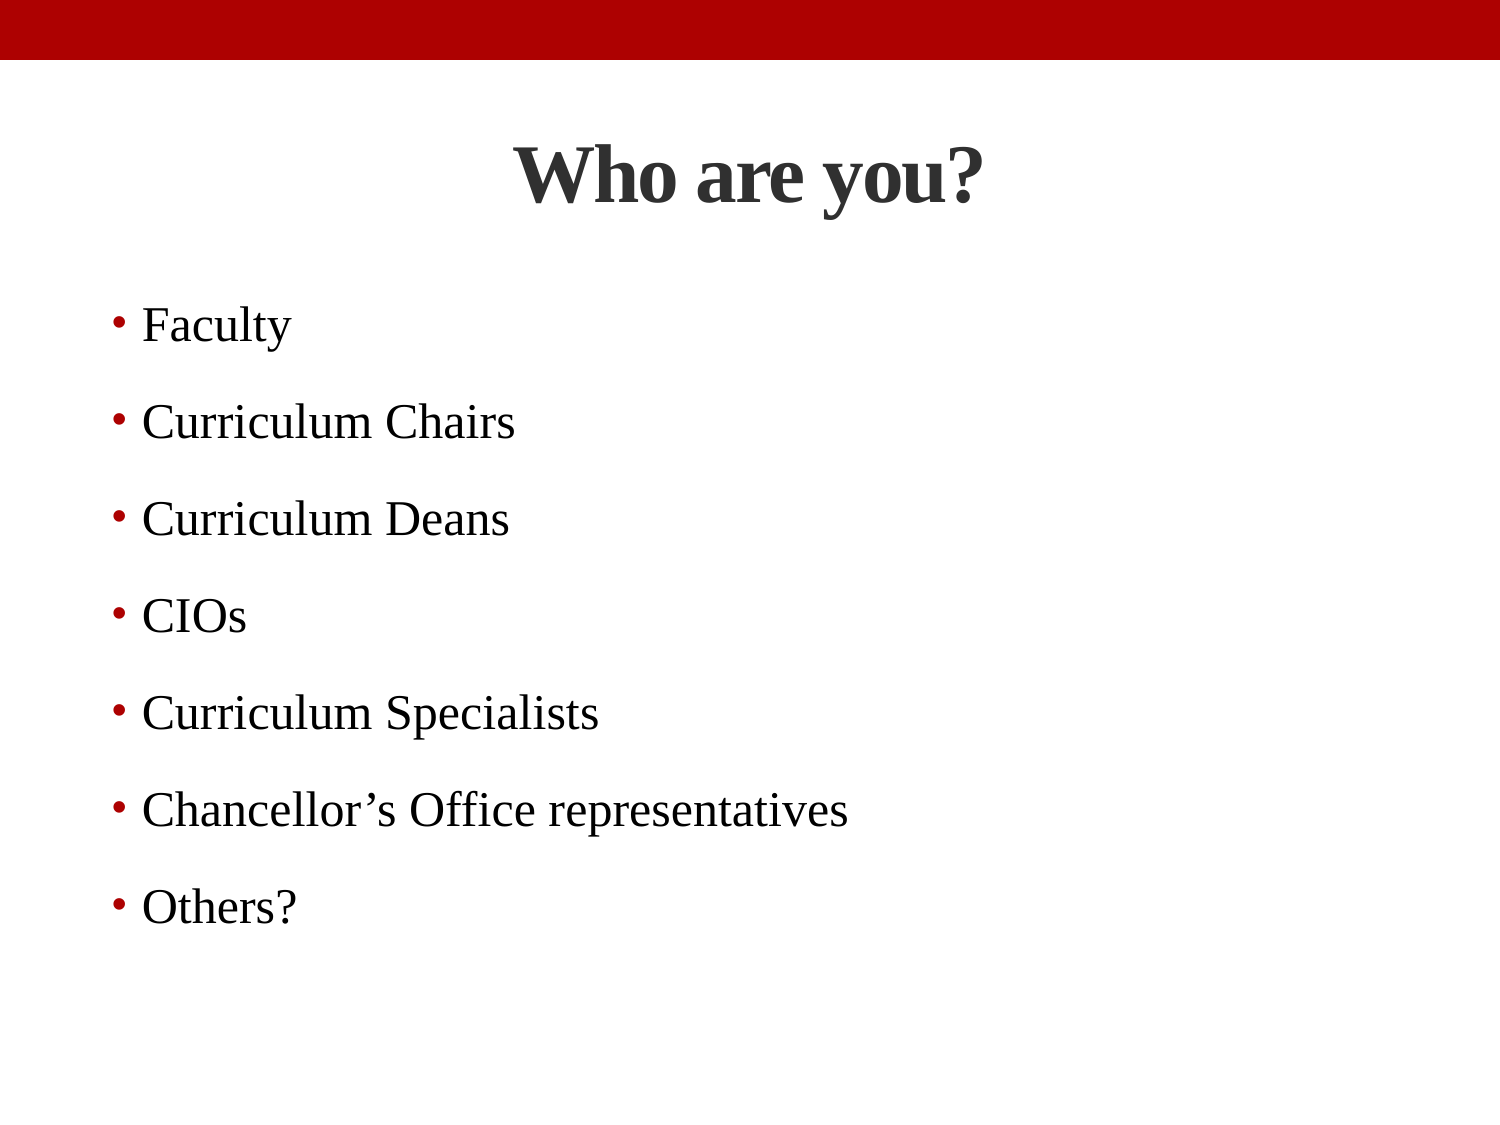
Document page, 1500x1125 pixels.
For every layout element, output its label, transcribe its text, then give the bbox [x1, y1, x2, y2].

title Who are you? [75, 87, 1425, 250]
list Faculty Curriculum Chairs Curriculum Deans CIOs Curriculum Specialists Chancellor’s Office representatives Others? [96, 283, 1050, 987]
